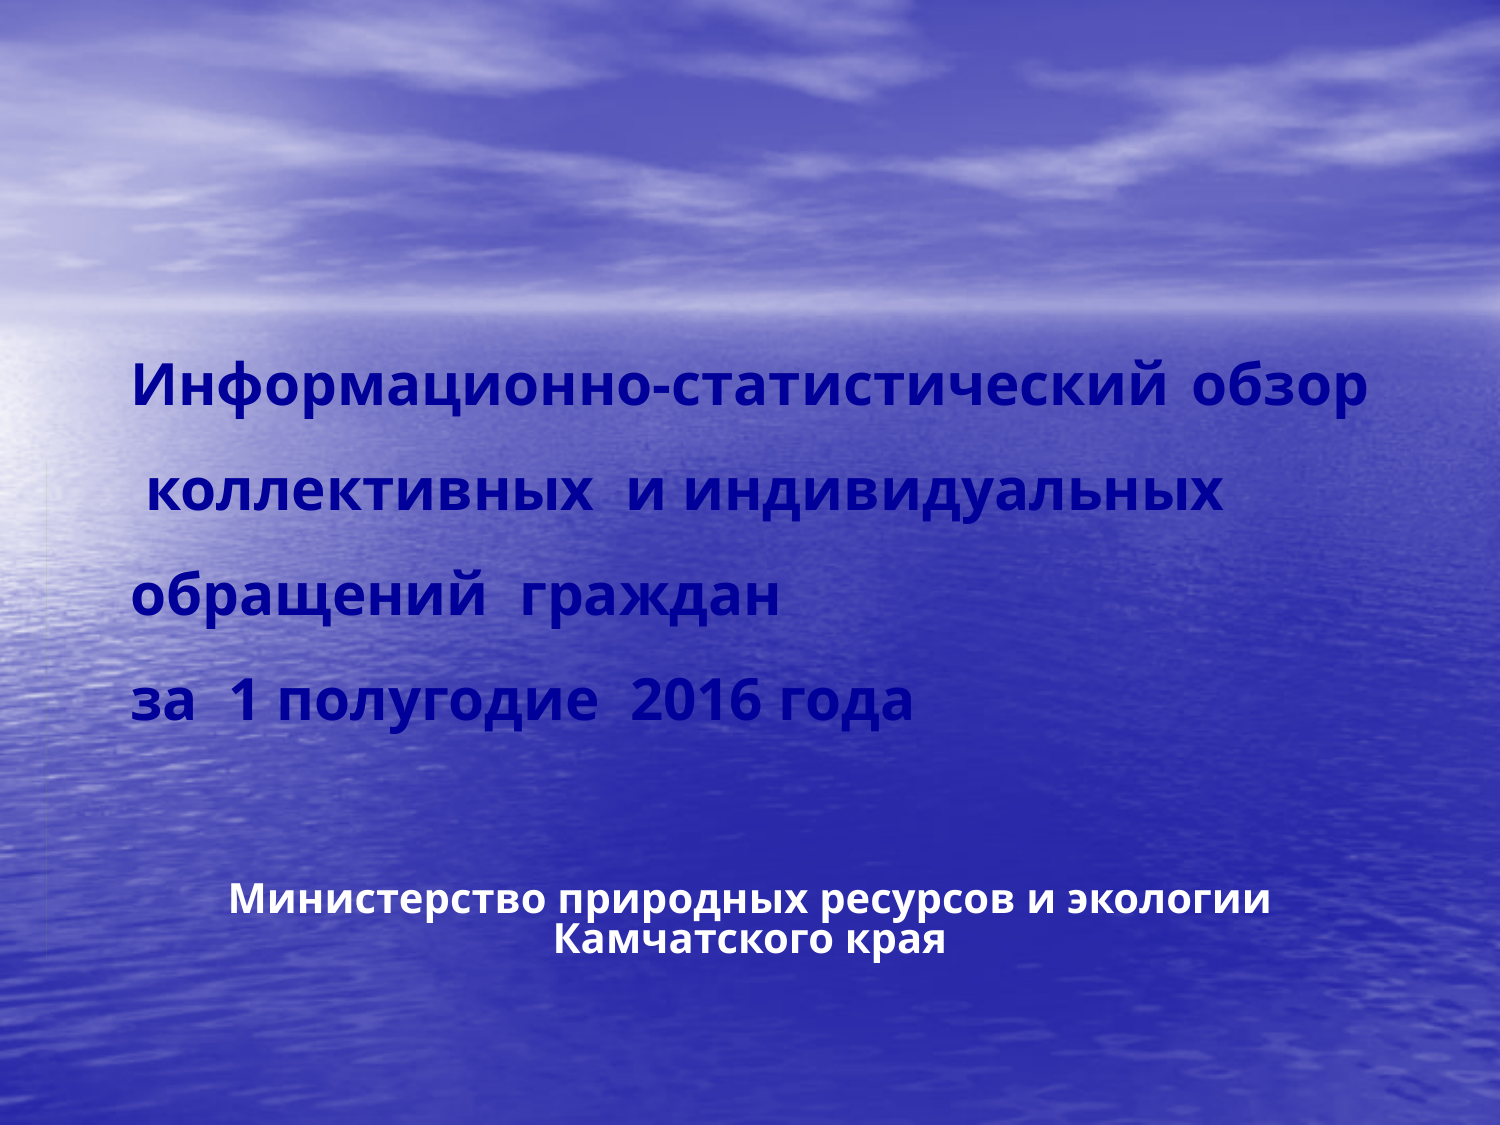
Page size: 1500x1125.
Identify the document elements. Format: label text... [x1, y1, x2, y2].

subtitle Министерство природных ресурсов и экологии Камчатского края [159, 727, 1341, 977]
title Информационно-статистический обзор коллективных и индивидуальных обращений граждан за 1 полугодие 2016 года [111, 326, 1388, 740]
